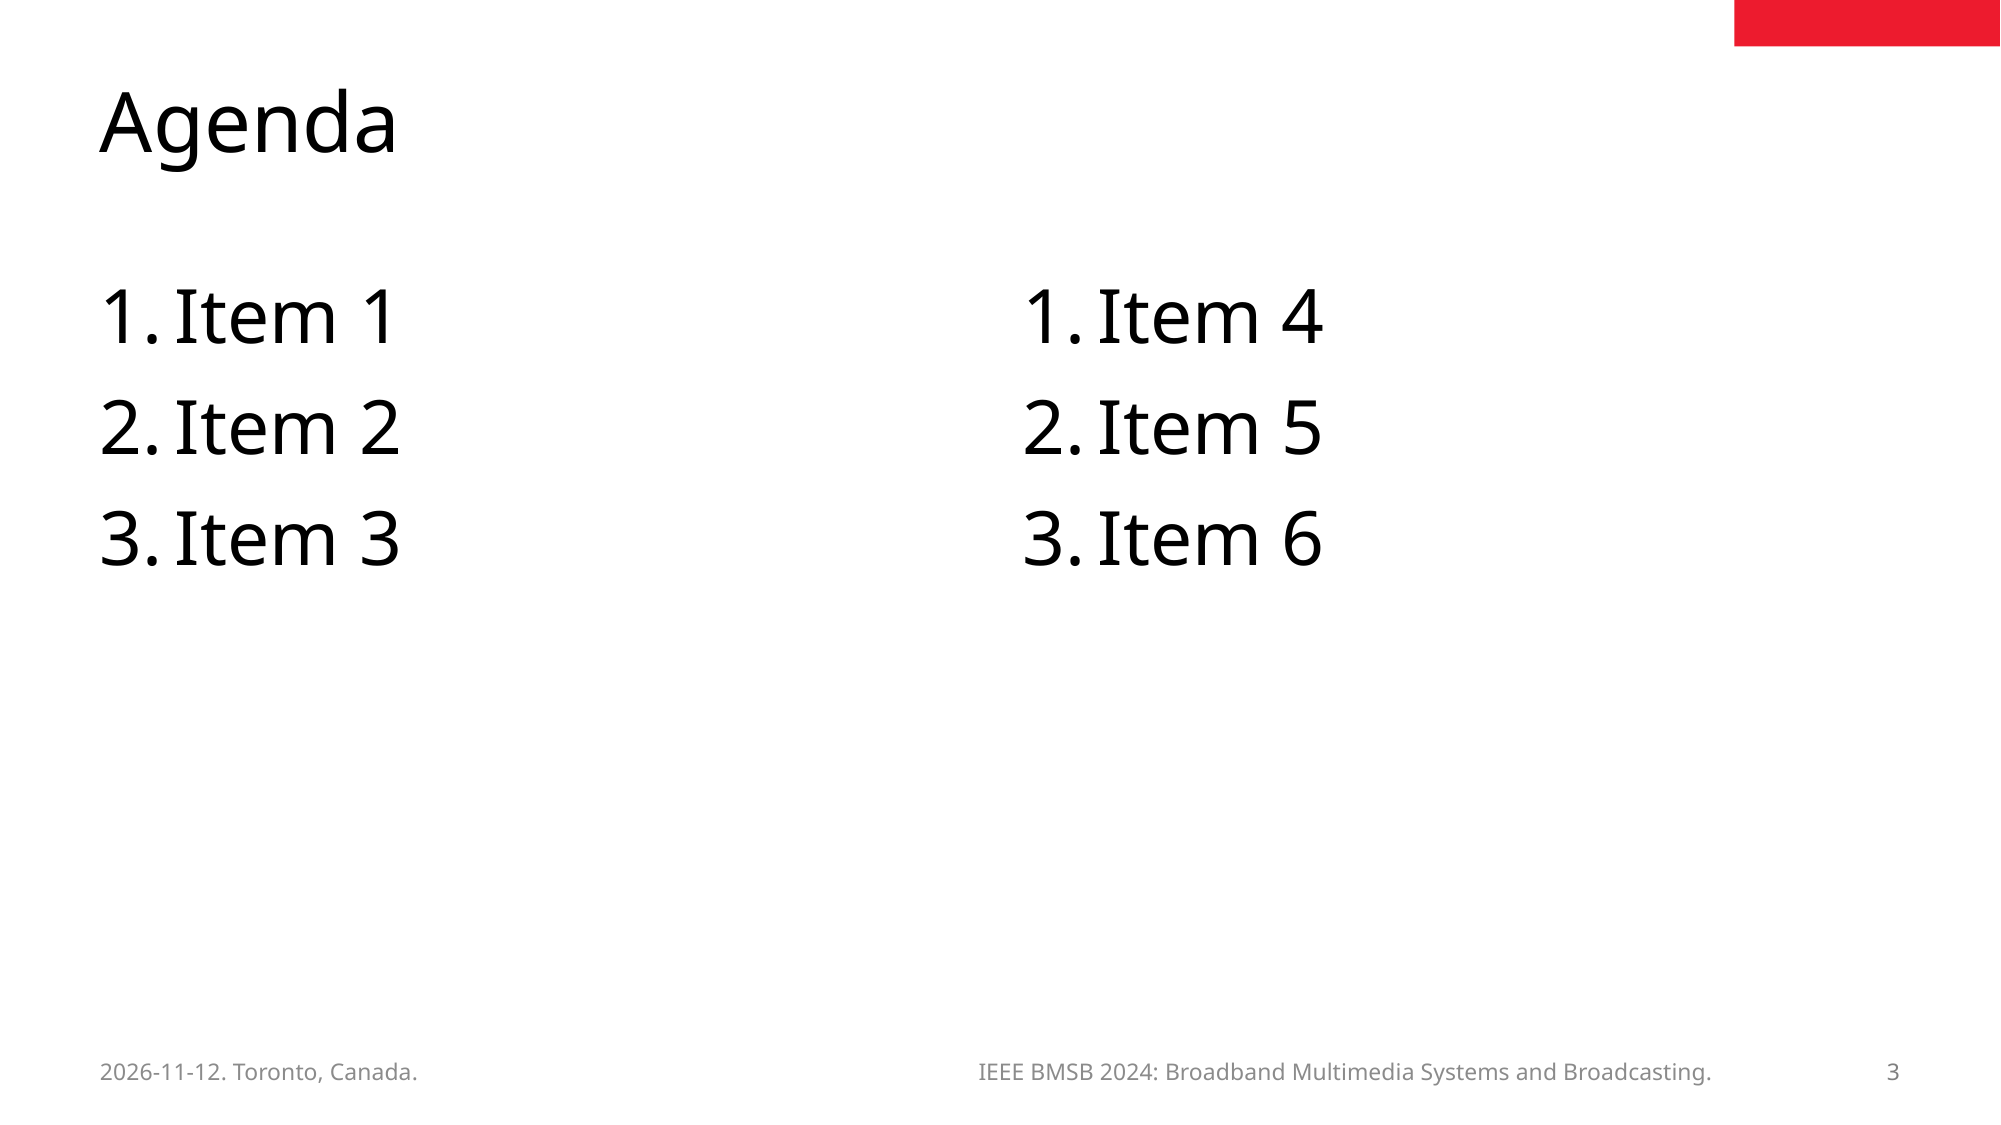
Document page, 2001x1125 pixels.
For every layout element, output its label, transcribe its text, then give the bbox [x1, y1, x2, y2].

list Item 4 Item 5 Item 6 [1007, 260, 1916, 982]
list Item 1 Item 2 Item 3 [84, 260, 993, 982]
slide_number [84, 1042, 535, 1103]
title Agenda [84, 77, 1916, 273]
slide_number 3 [1787, 1042, 1916, 1103]
footer IEEE BMSB 2024: Broadband Multimedia Systems and Broadcasting. [662, 1042, 1735, 1103]
